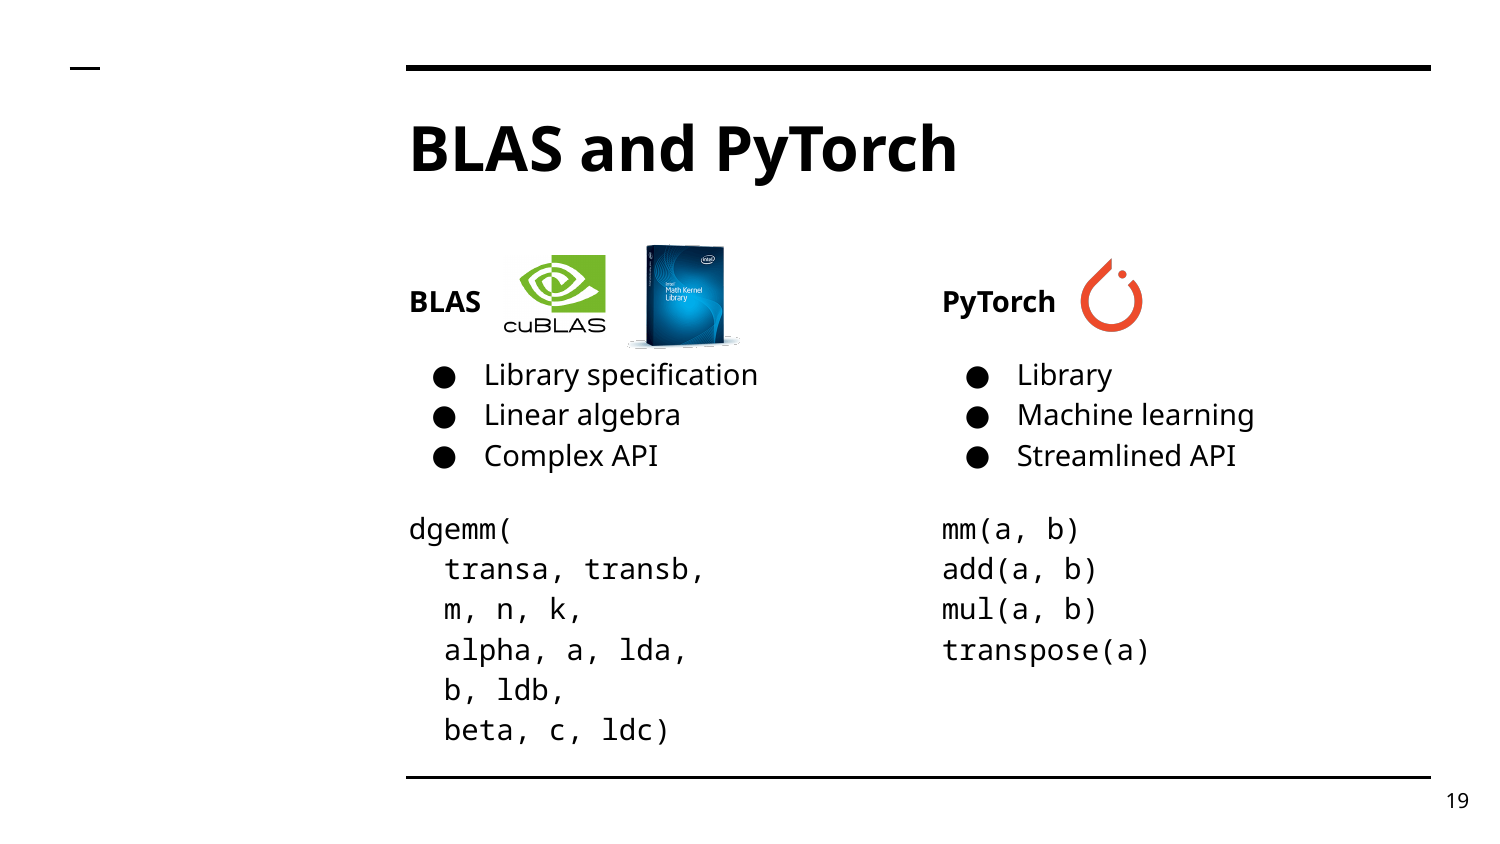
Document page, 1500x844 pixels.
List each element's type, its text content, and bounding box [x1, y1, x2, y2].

picture [502, 255, 607, 339]
title BLAS and PyTorch [393, 94, 1431, 199]
list BLAS Library specification Linear algebra Complex API dgemm( transa, transb, m, n, k, alpha, a, lda, b, ldb, beta, c, ldc) [393, 262, 898, 756]
slide_number ‹#› [1394, 769, 1484, 834]
picture [1059, 242, 1164, 347]
picture [620, 244, 740, 350]
list PyTorch Library Machine learning Streamlined API mm(a, b) add(a, b) mul(a, b) transpose(a) [926, 262, 1431, 756]
